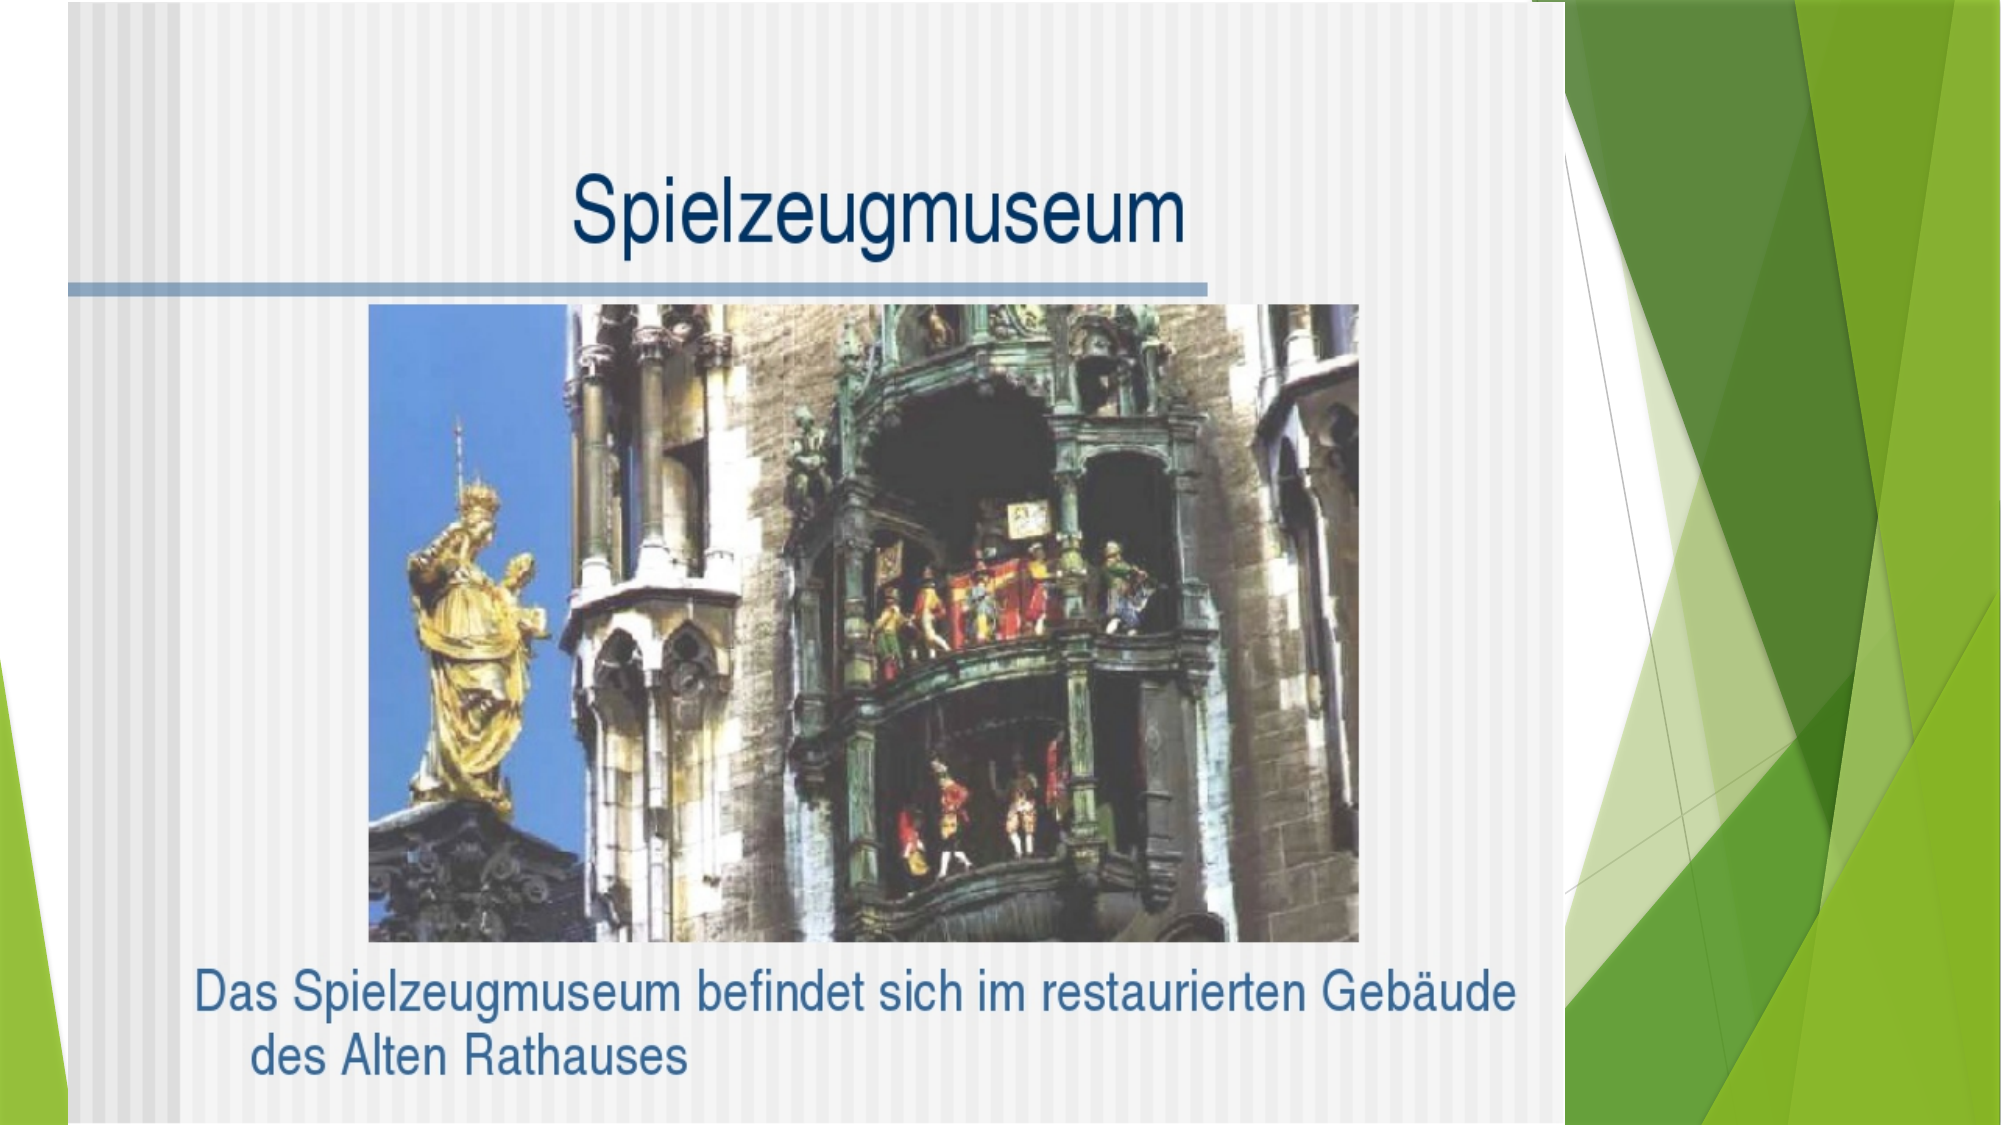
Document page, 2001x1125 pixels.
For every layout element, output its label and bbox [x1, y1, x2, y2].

list [67, 2, 1565, 1125]
